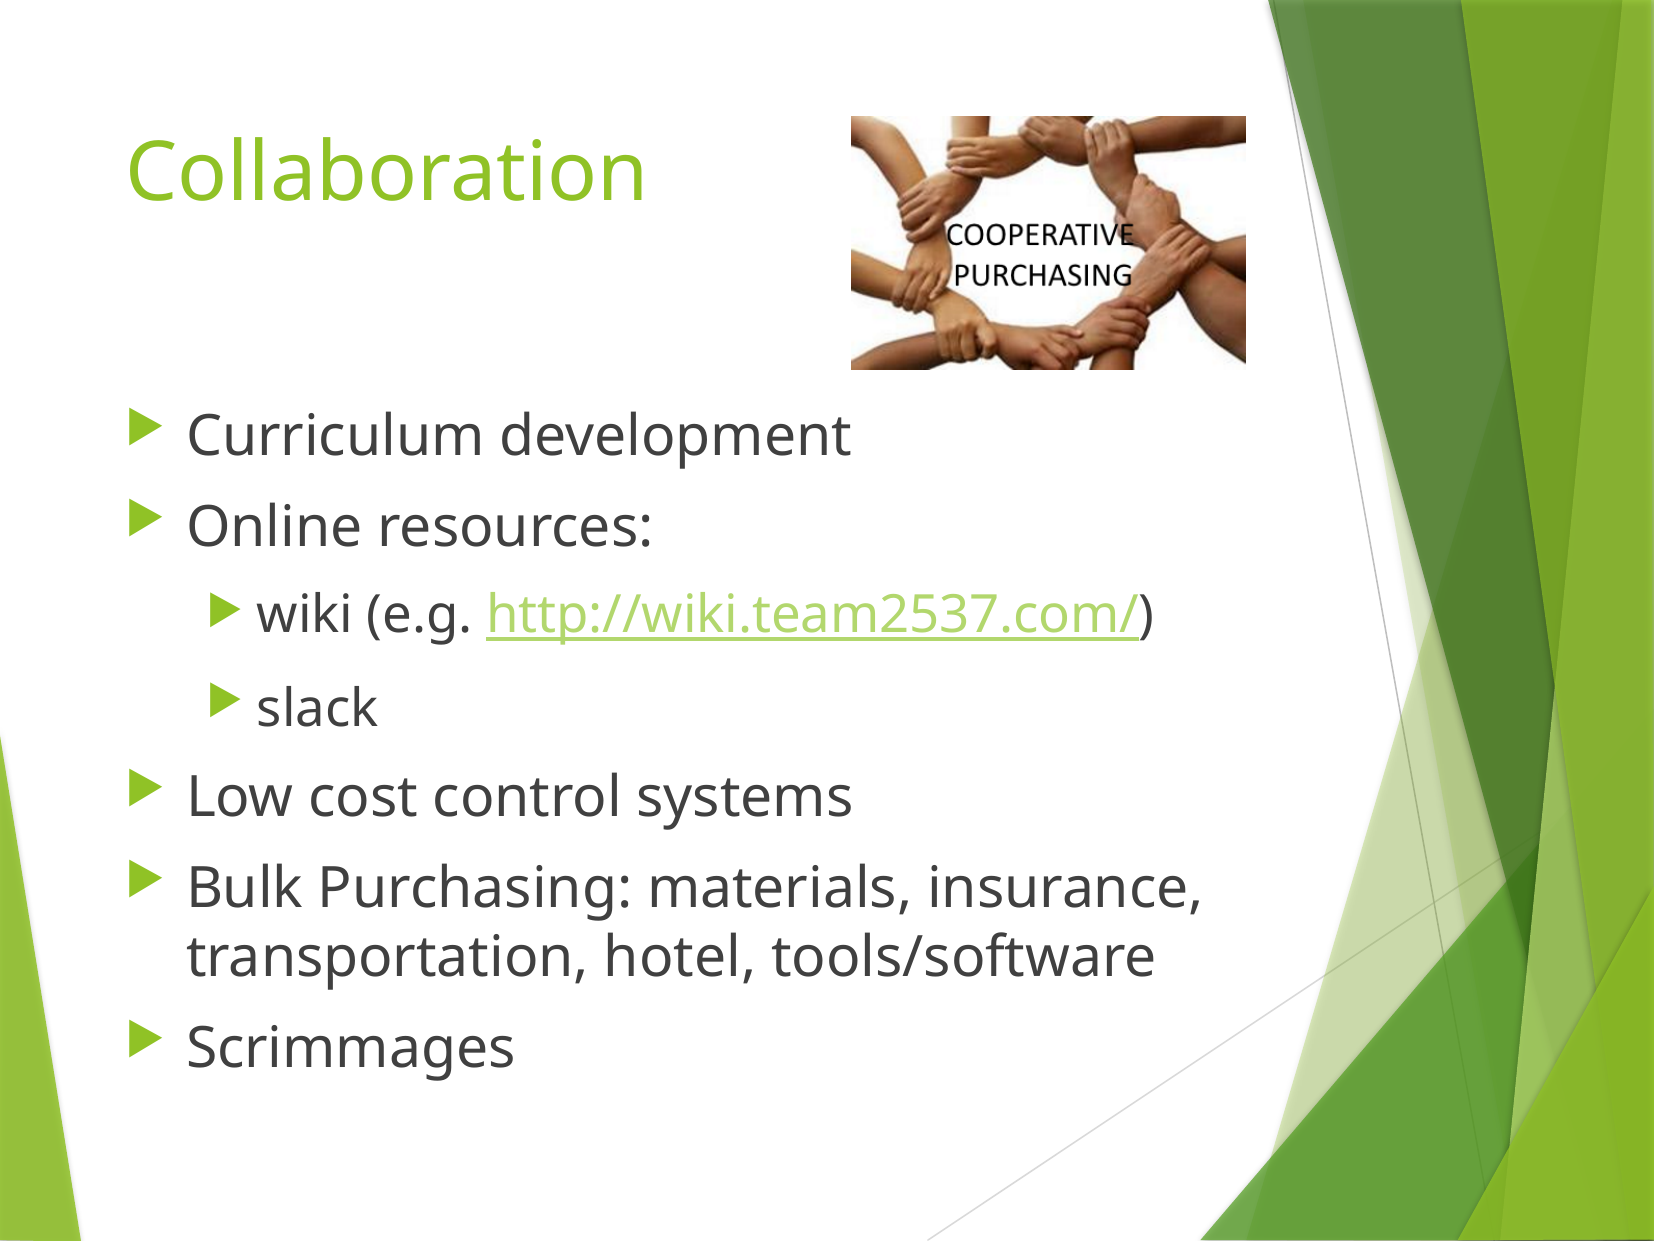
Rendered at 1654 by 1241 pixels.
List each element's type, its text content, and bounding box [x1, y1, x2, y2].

title Collaboration [110, 110, 1259, 350]
list Curriculum development Online resources: wiki (e.g. http://wiki.team2537.com/) slack Low cost control systems Bulk Purchasing: materials, insurance, transportation, hotel, tools/software Scrimmages [110, 390, 1259, 1093]
picture [850, 115, 1247, 371]
